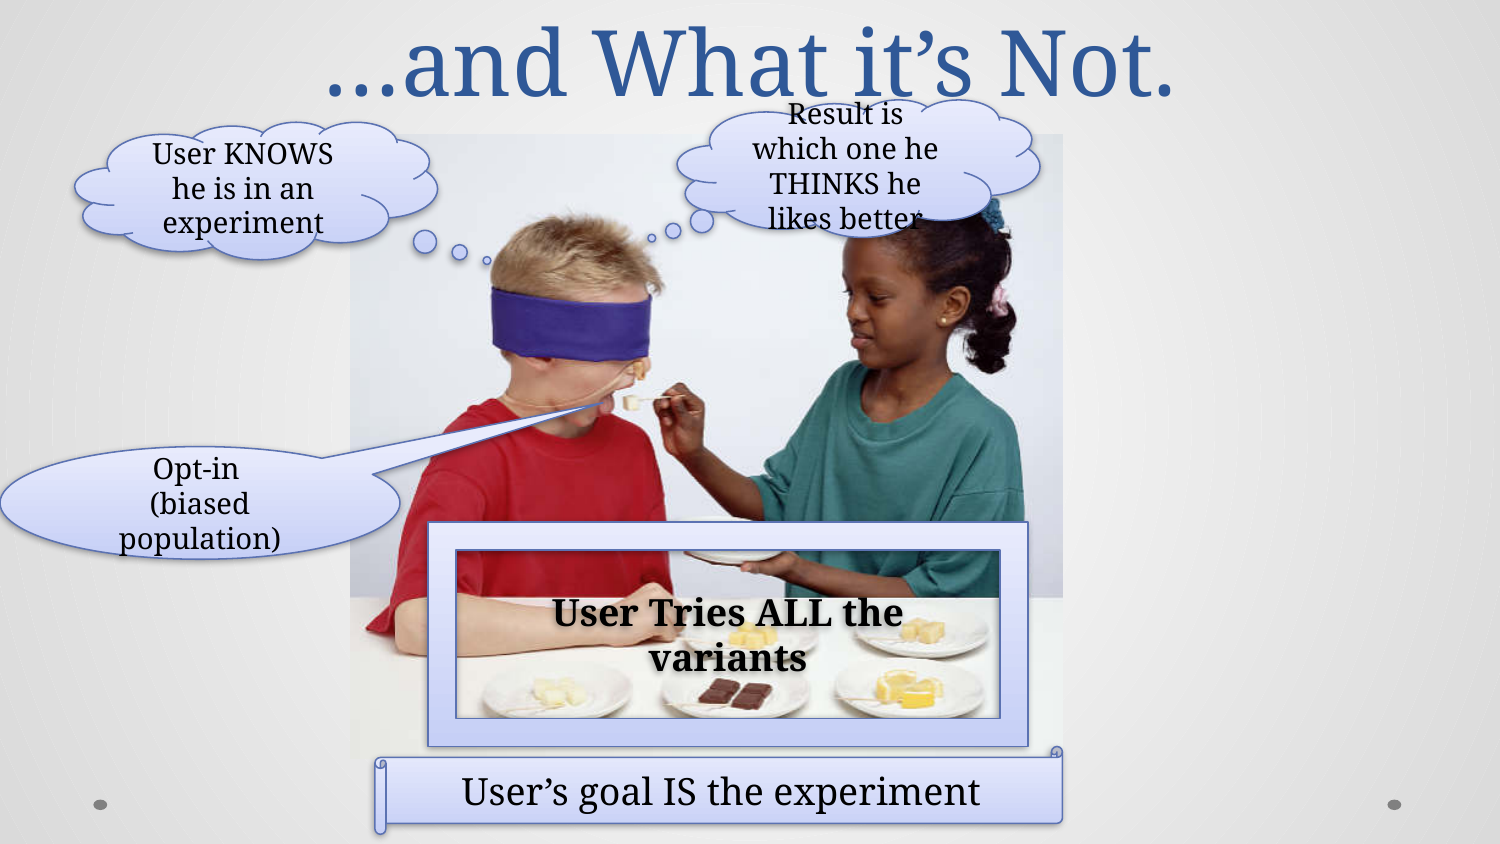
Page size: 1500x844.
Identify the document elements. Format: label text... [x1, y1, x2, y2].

text_box Opt-in (biased population) [0, 445, 344, 561]
picture [349, 134, 1063, 760]
text_box Result is which one he THINKS he likes better [711, 99, 1031, 132]
text_box User’s goal IS the experiment [374, 765, 1064, 836]
title …and What it’s Not. [75, 0, 1425, 122]
text_box User KNOWS he is in an experiment [73, 121, 392, 261]
